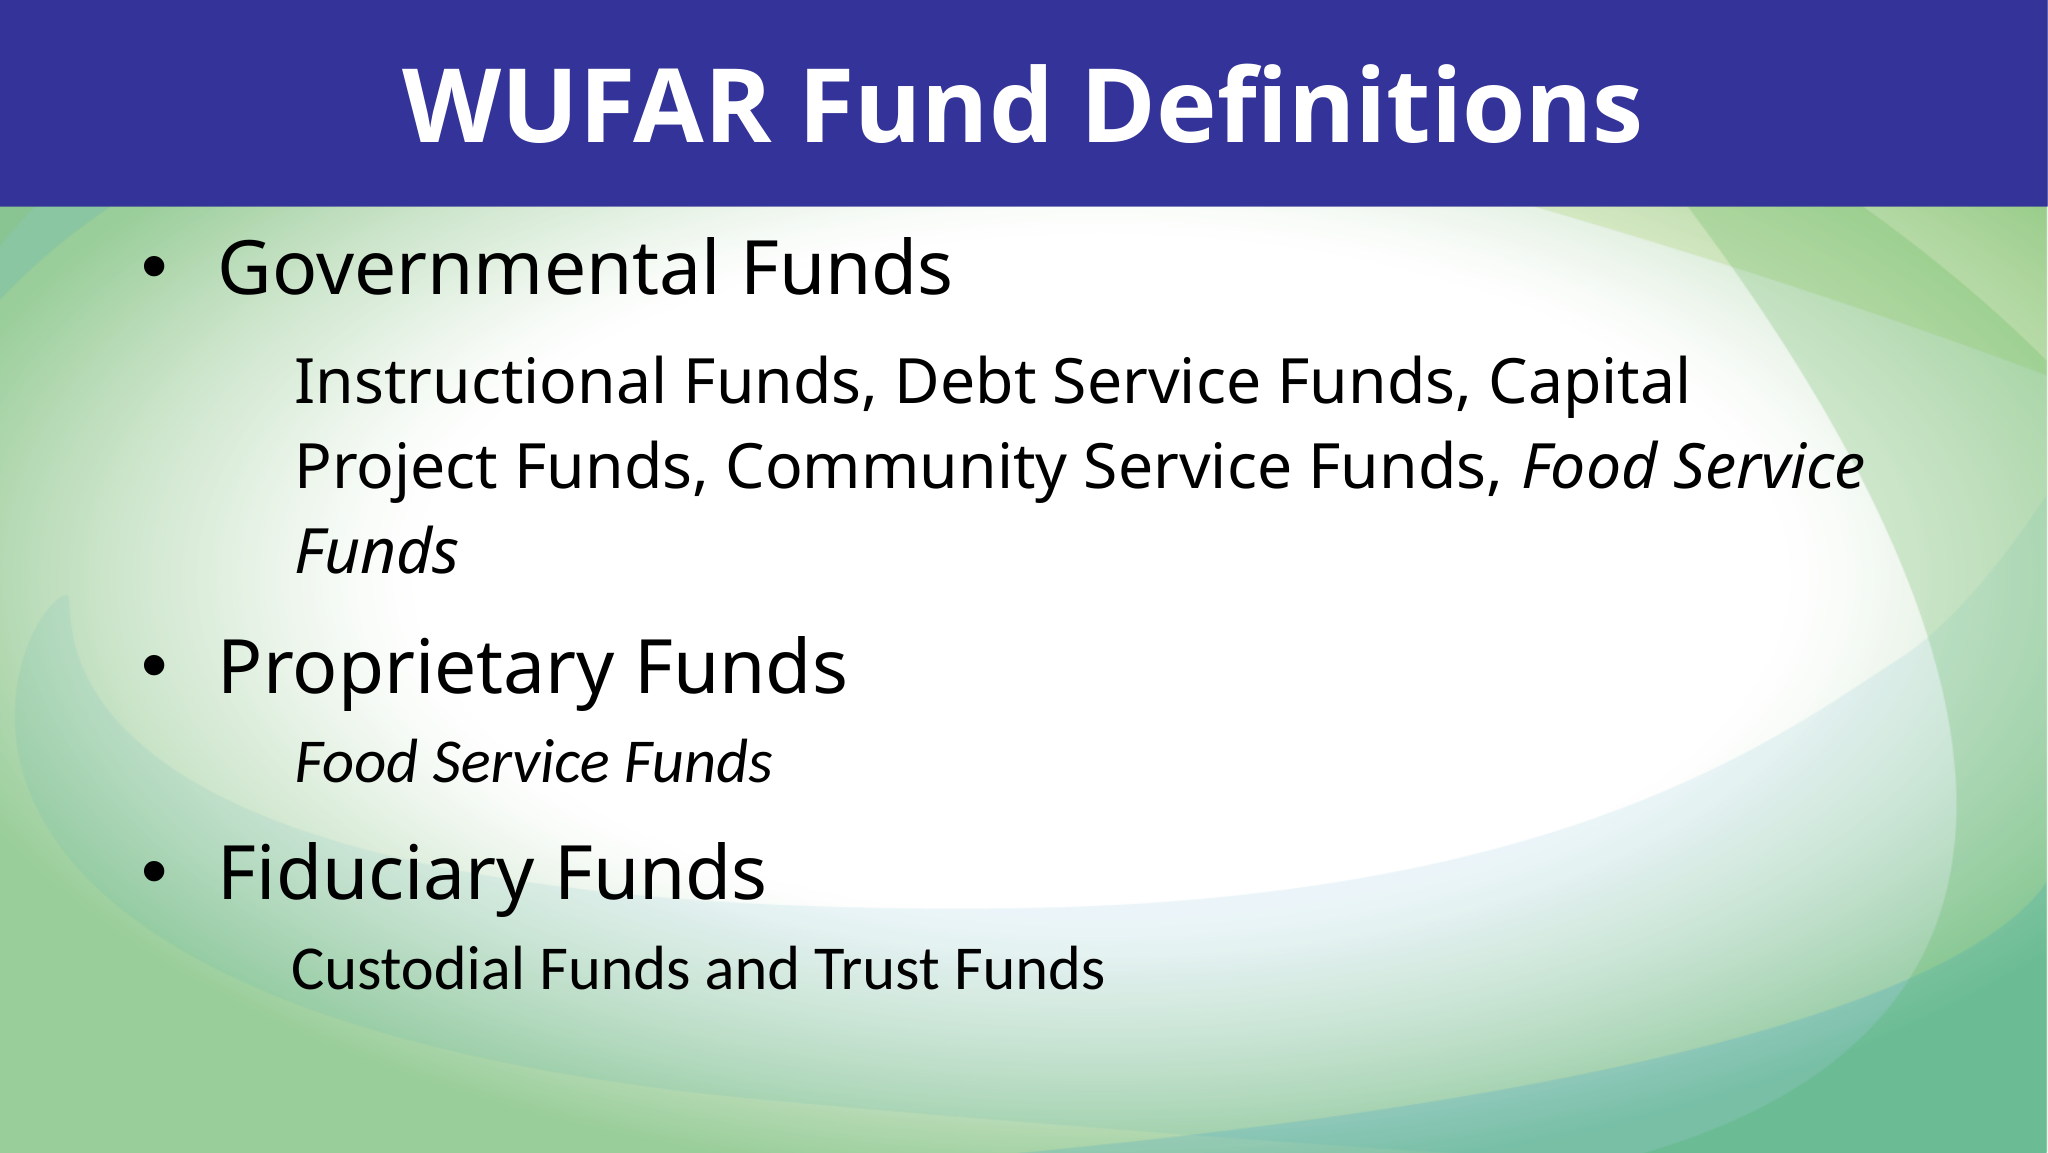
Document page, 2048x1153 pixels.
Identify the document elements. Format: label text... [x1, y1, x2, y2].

list WUFAR Fund Definitions [0, 0, 2048, 207]
picture [0, 207, 2047, 1153]
list Governmental Funds Instructional Funds, Debt Service Funds, Capital Project Funds, Community Service Funds, Food Service Funds Proprietary Funds Food Service Funds Fiduciary Funds Custodial Funds and Trust Funds [126, 206, 1920, 1029]
